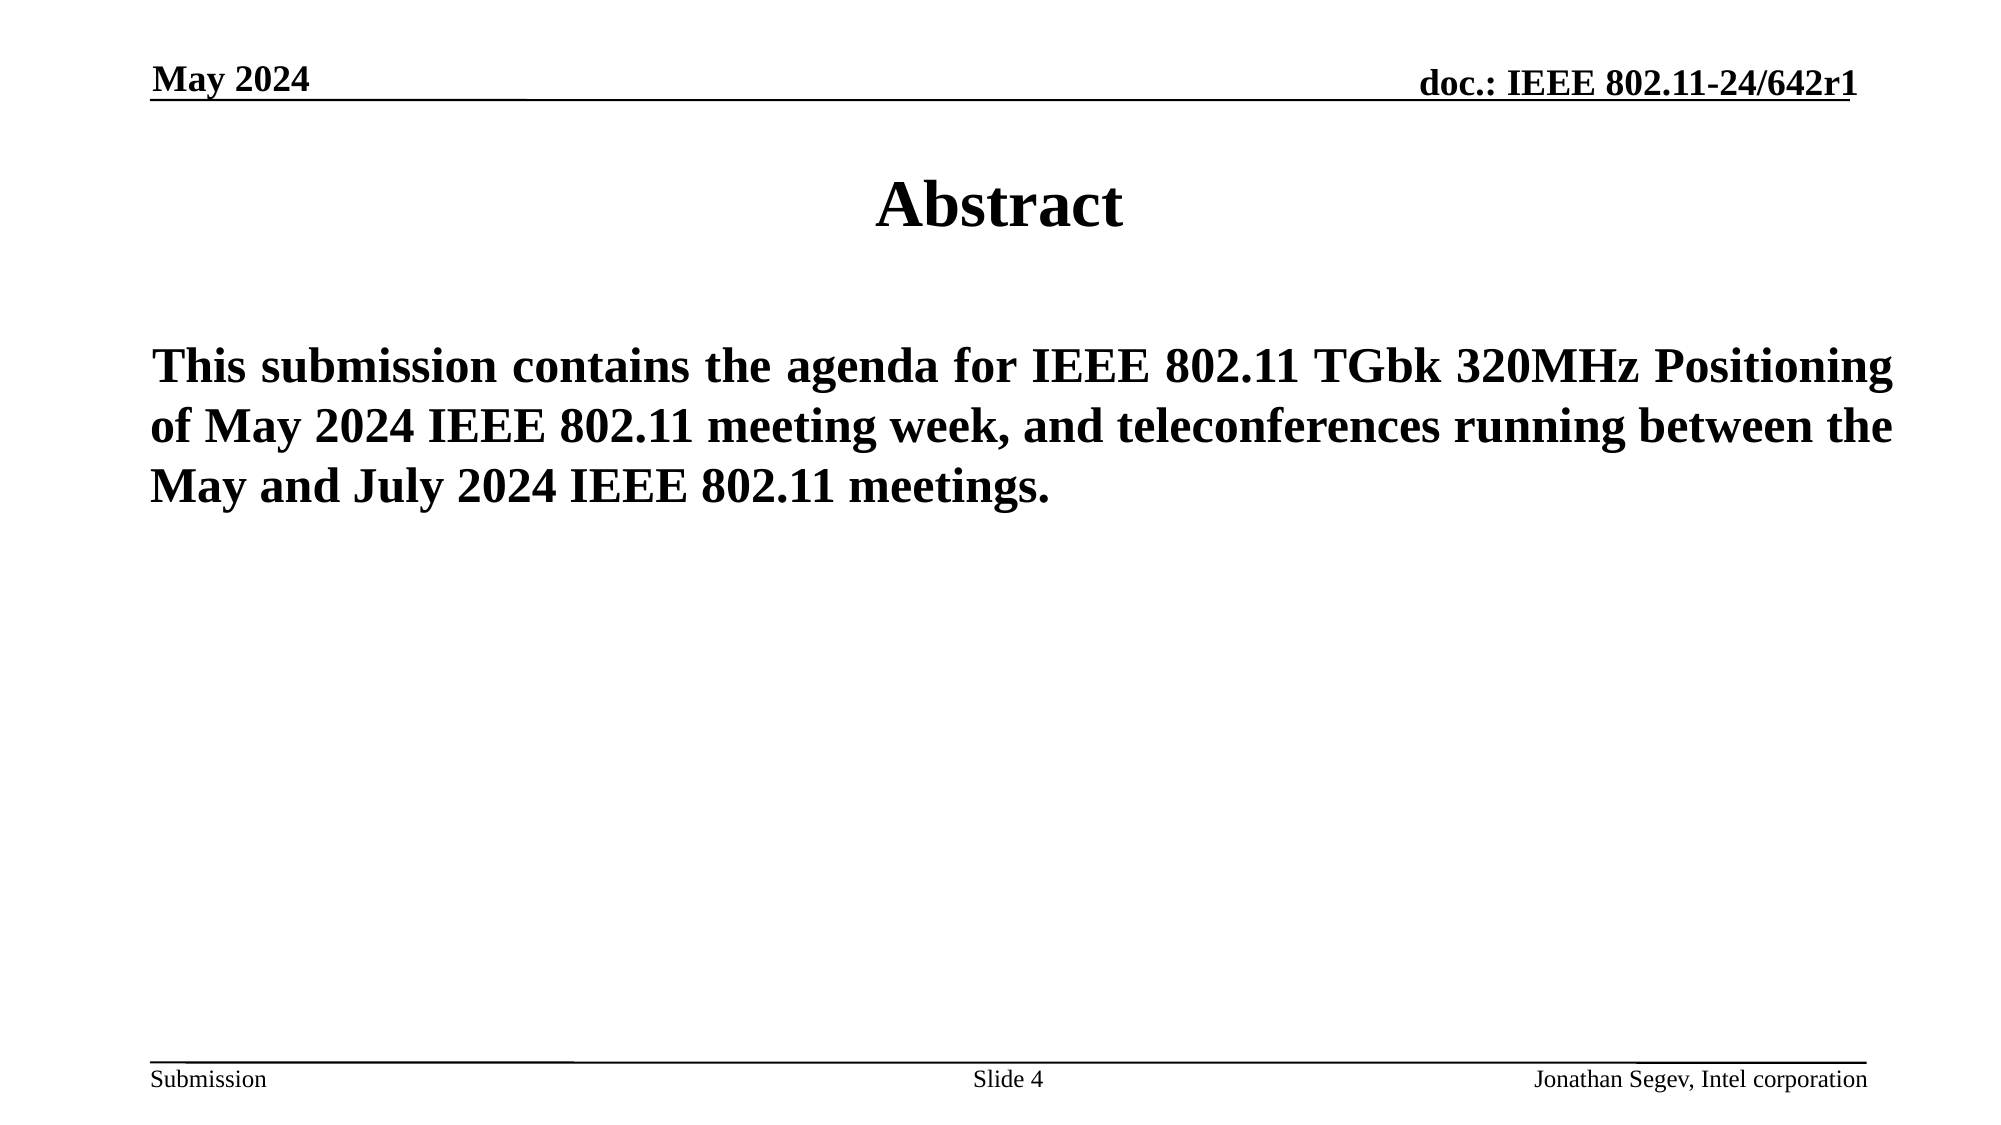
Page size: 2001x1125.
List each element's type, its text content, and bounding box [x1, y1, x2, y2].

footer Jonathan Segev, Intel corporation [1171, 1061, 1869, 1093]
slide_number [152, 54, 563, 100]
list This submission contains the agenda for IEEE 802.11 TGbk 320MHz Positioning of May 2024 IEEE 802.11 meeting week, and teleconferences running between the May and July 2024 IEEE 802.11 meetings. [78, 324, 1910, 1000]
slide_number Slide 4 [950, 1061, 1067, 1123]
title Abstract [149, 112, 1850, 288]
